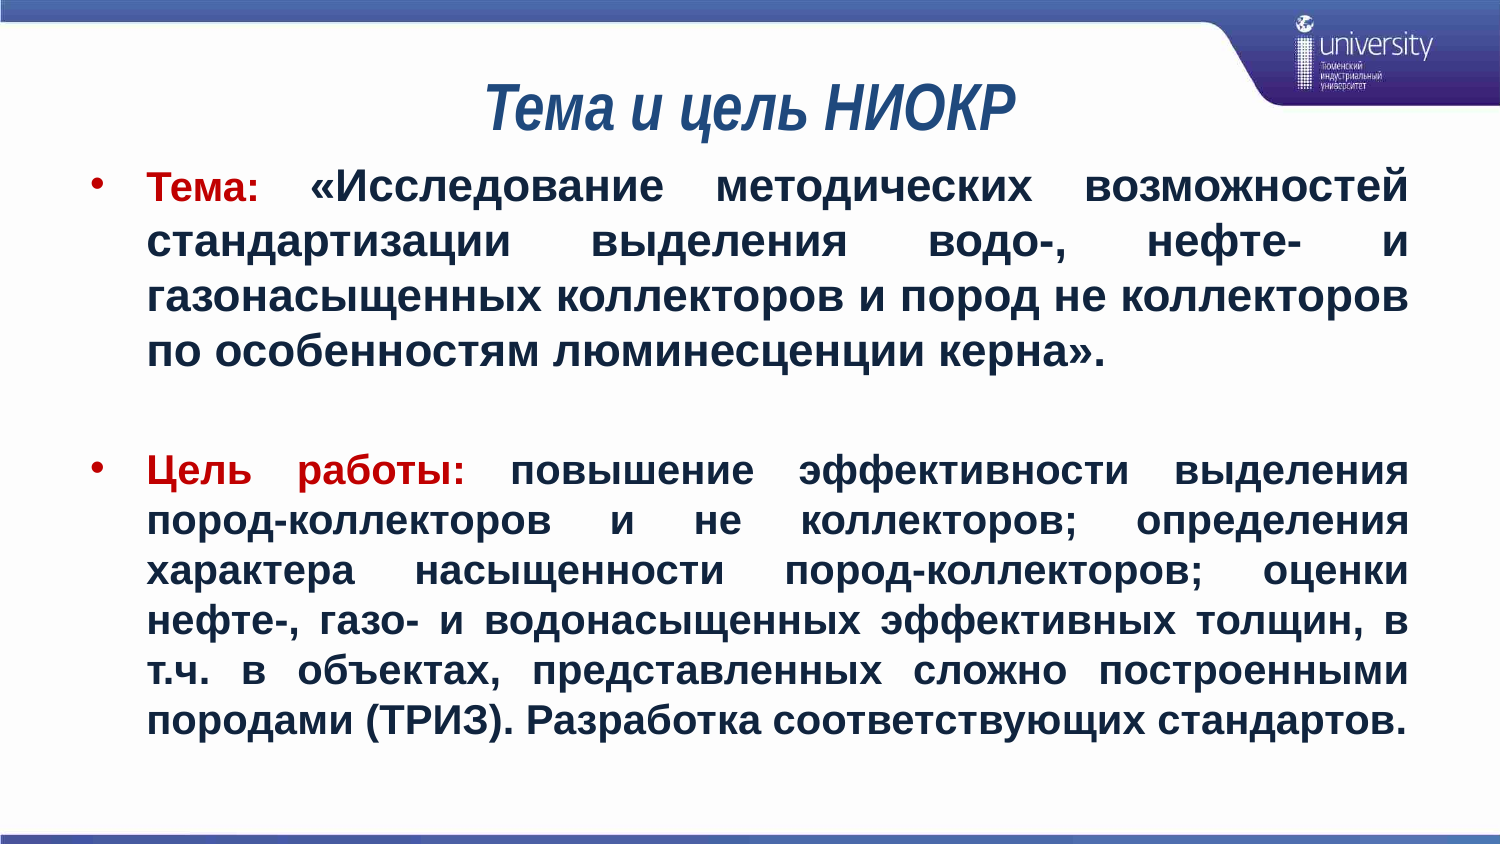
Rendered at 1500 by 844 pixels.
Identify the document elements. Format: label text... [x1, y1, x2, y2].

title Тема и цель НИОКР [75, 33, 1425, 175]
list Тема: «Исследование методических возможностей стандартизации выделения водо-, нефте- и газонасыщенных коллекторов и пород не коллекторов по особенностям люминесценции керна». Цель работы: повышение эффективности выделения пород-коллекторов и не коллекторов; определения характера насыщенности пород-коллекторов; оценки нефте-, газо- и водонасыщенных эффективных толщин, в т.ч. в объектах, представленных сложно построенными породами (ТРИЗ). Разработка соответствующих стандартов. [75, 175, 1425, 795]
picture [0, 0, 1500, 844]
